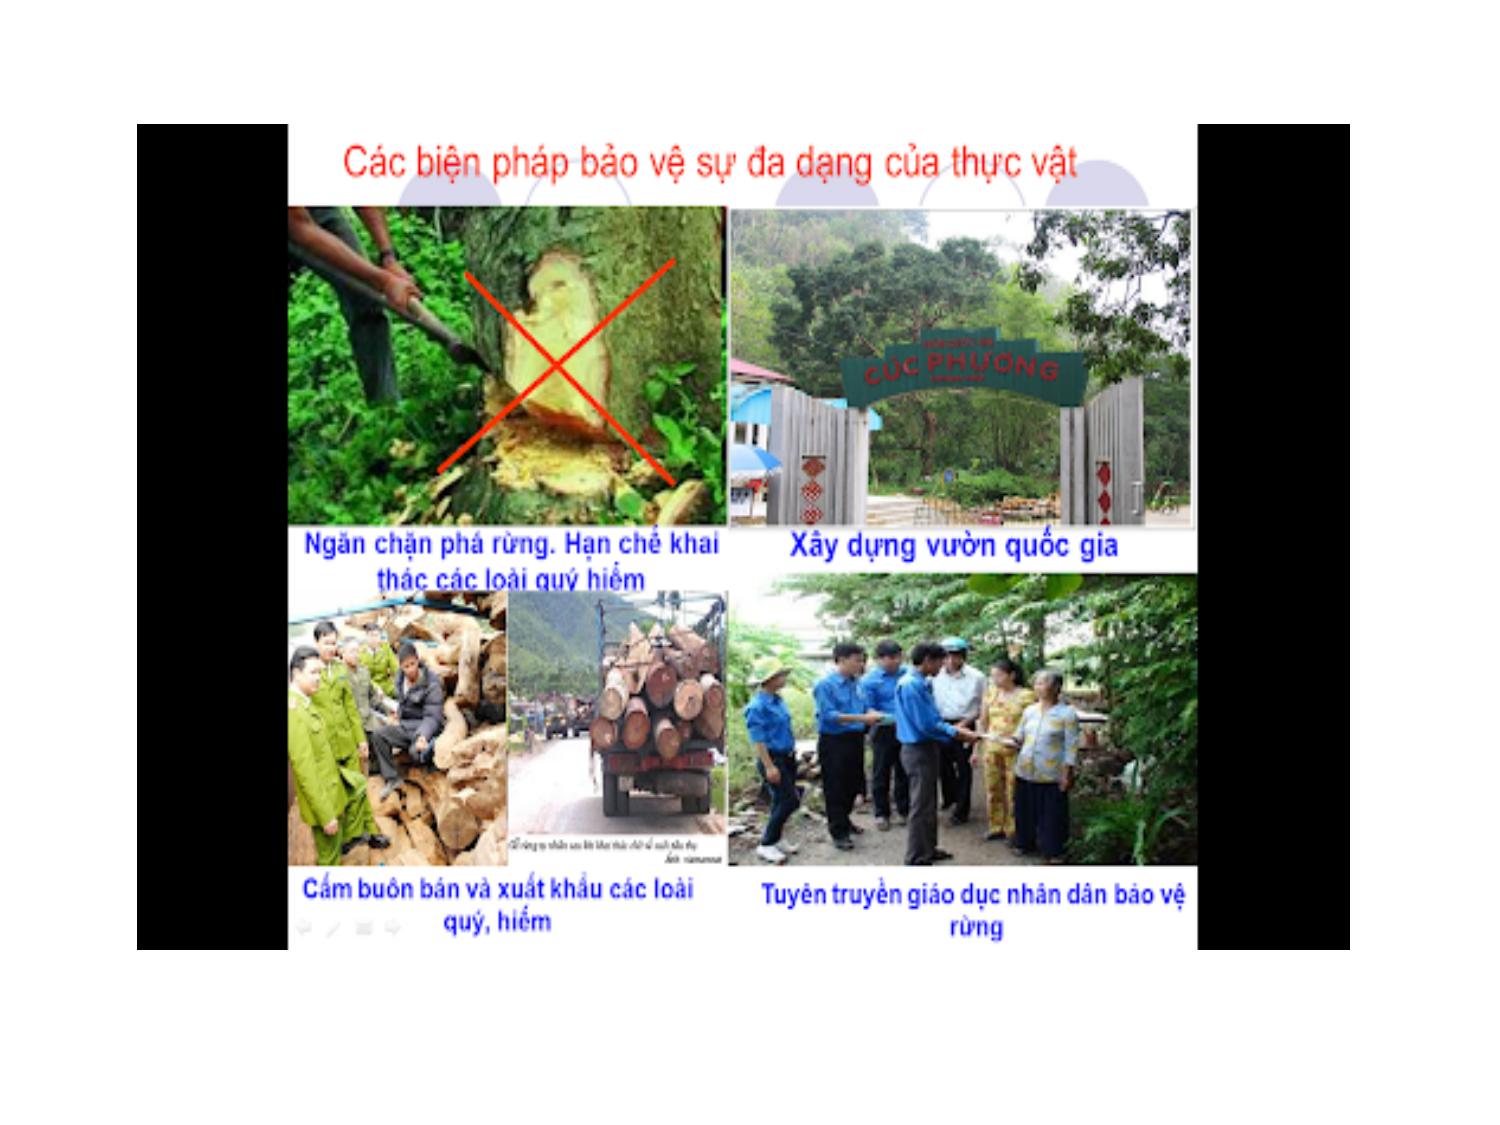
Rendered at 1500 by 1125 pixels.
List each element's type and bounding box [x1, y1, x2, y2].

picture [137, 124, 1351, 951]
